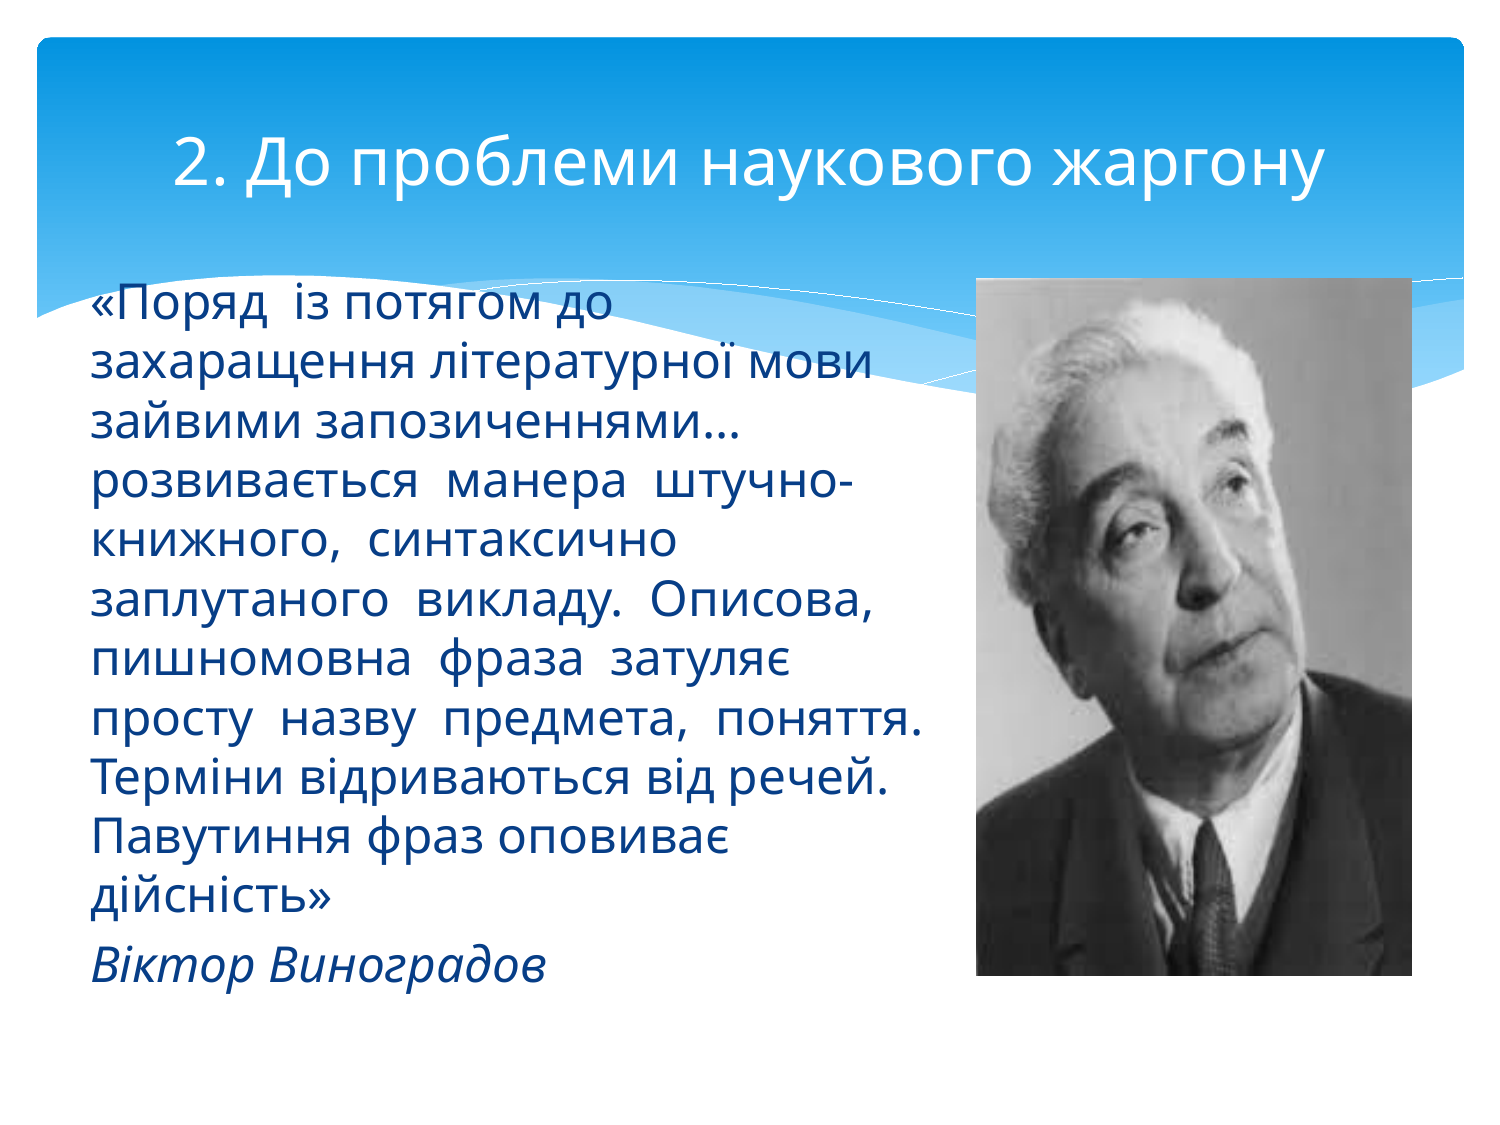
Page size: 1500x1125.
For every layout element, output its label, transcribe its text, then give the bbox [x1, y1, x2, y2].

title 2. До проблеми наукового жаргону [75, 55, 1425, 261]
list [975, 278, 1412, 977]
list «Поряд із потягом до захаращення літературної мови зайвими запозиченнями… розвивається манера штучно-книжного, синтаксично заплутаного викладу. Описова, пишномовна фраза затуляє просту назву предмета, поняття. Терміни відриваються від речей. Павутиння фраз оповиває дійсність» Віктор Виноградов [75, 262, 939, 1005]
